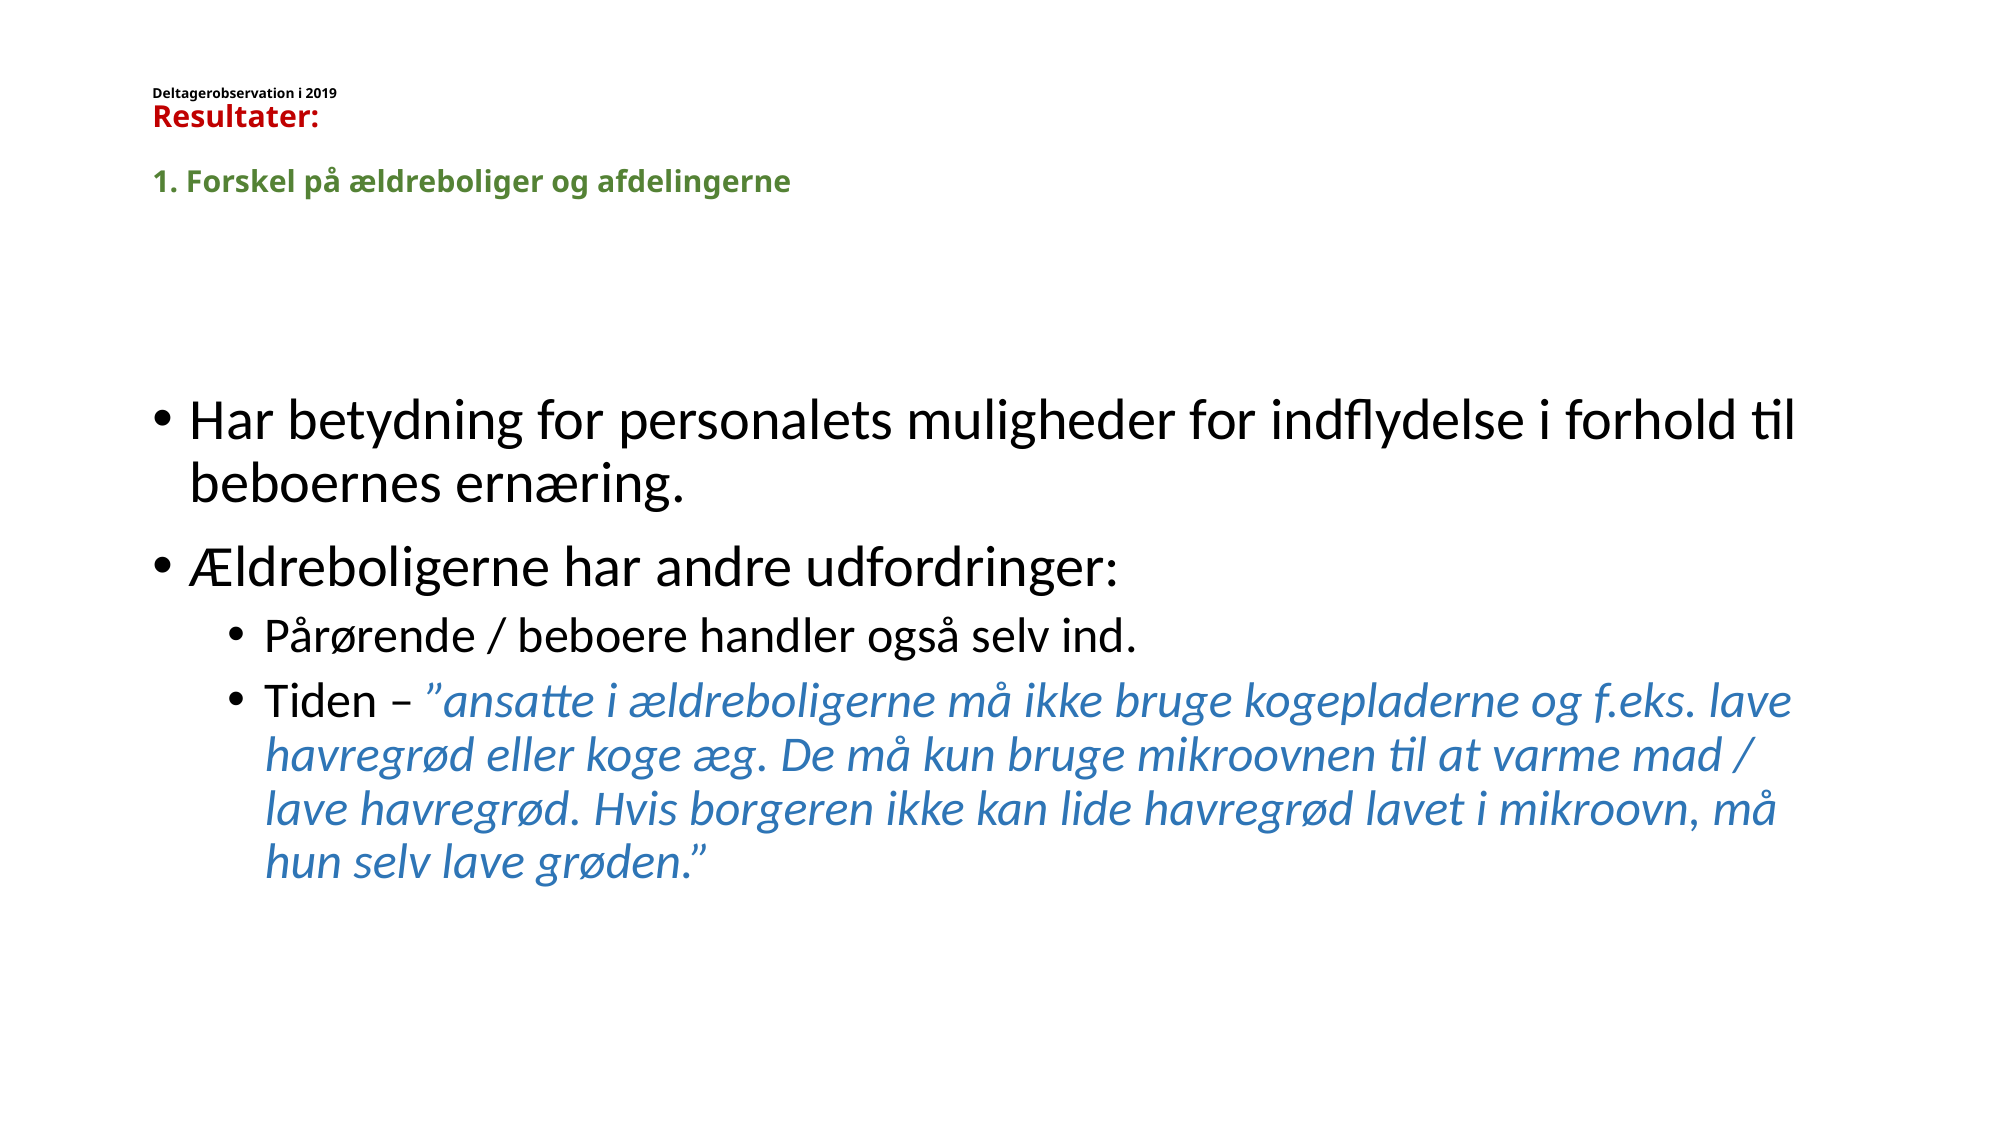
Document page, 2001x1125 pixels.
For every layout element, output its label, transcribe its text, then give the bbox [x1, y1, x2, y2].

title Deltagerobservation i 2019 Resultater: 1. Forskel på ældreboliger og afdelingerne [137, 12, 1863, 208]
list Har betydning for personalets muligheder for indflydelse i forhold til beboernes ernæring. Ældreboligerne har andre udfordringer: Pårørende / beboere handler også selv ind. Tiden – ”ansatte i ældreboligerne må ikke bruge kogepladerne og f.eks. lave havregrød eller koge æg. De må kun bruge mikroovnen til at varme mad / lave havregrød. Hvis borgeren ikke kan lide havregrød lavet i mikroovn, må hun selv lave grøden.” [137, 381, 1863, 1014]
